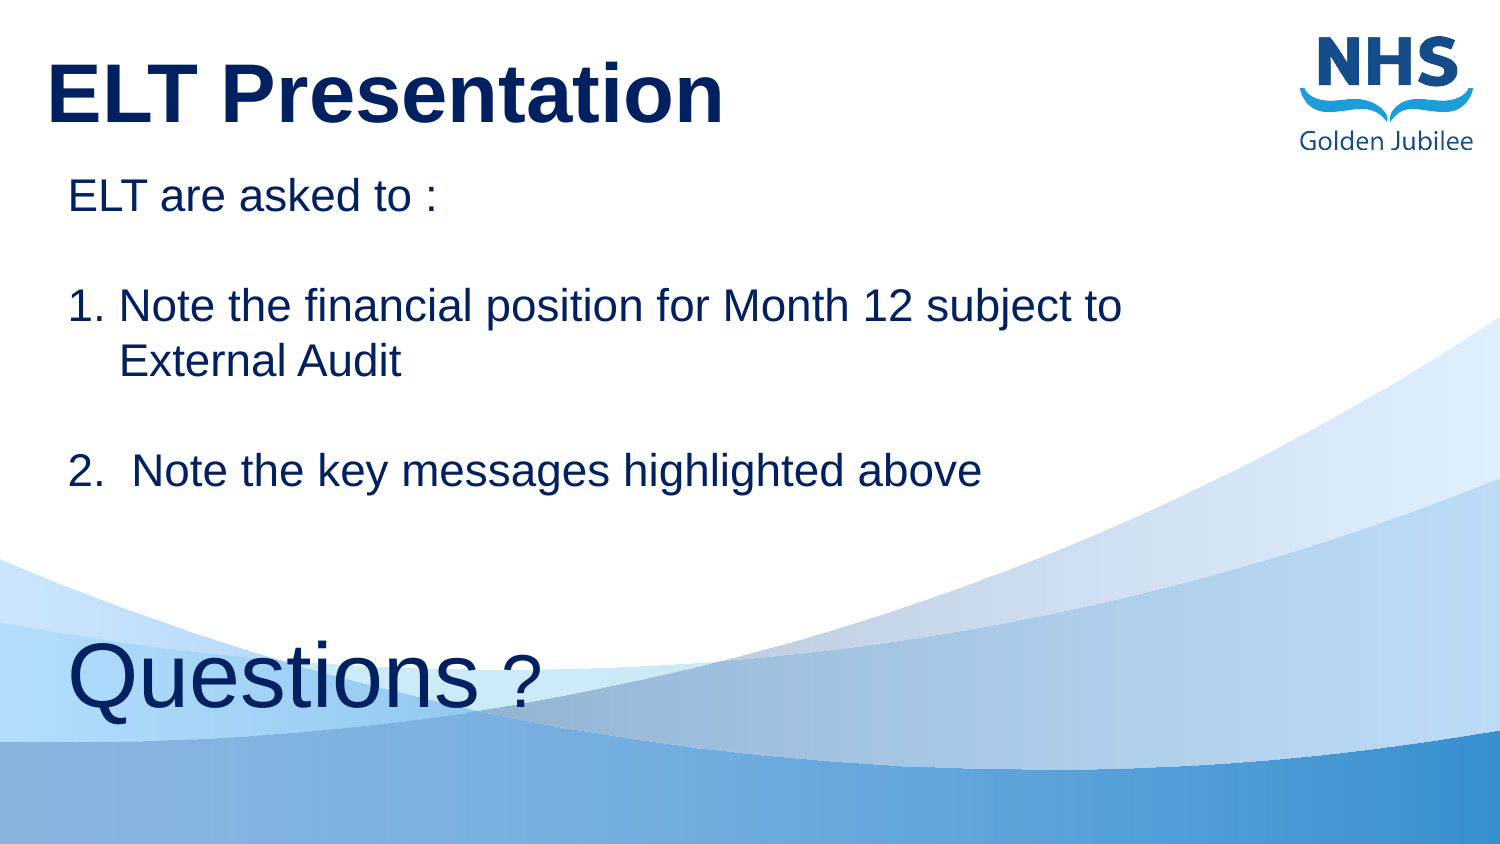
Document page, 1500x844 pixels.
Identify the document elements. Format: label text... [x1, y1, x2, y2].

picture [1299, 36, 1474, 157]
subtitle ELT are asked to : 1. Note the financial position for Month 12 subject to External Audit 2. Note the key messages highlighted above Questions ? [55, 165, 1243, 593]
title ELT Presentation [46, 48, 1235, 239]
